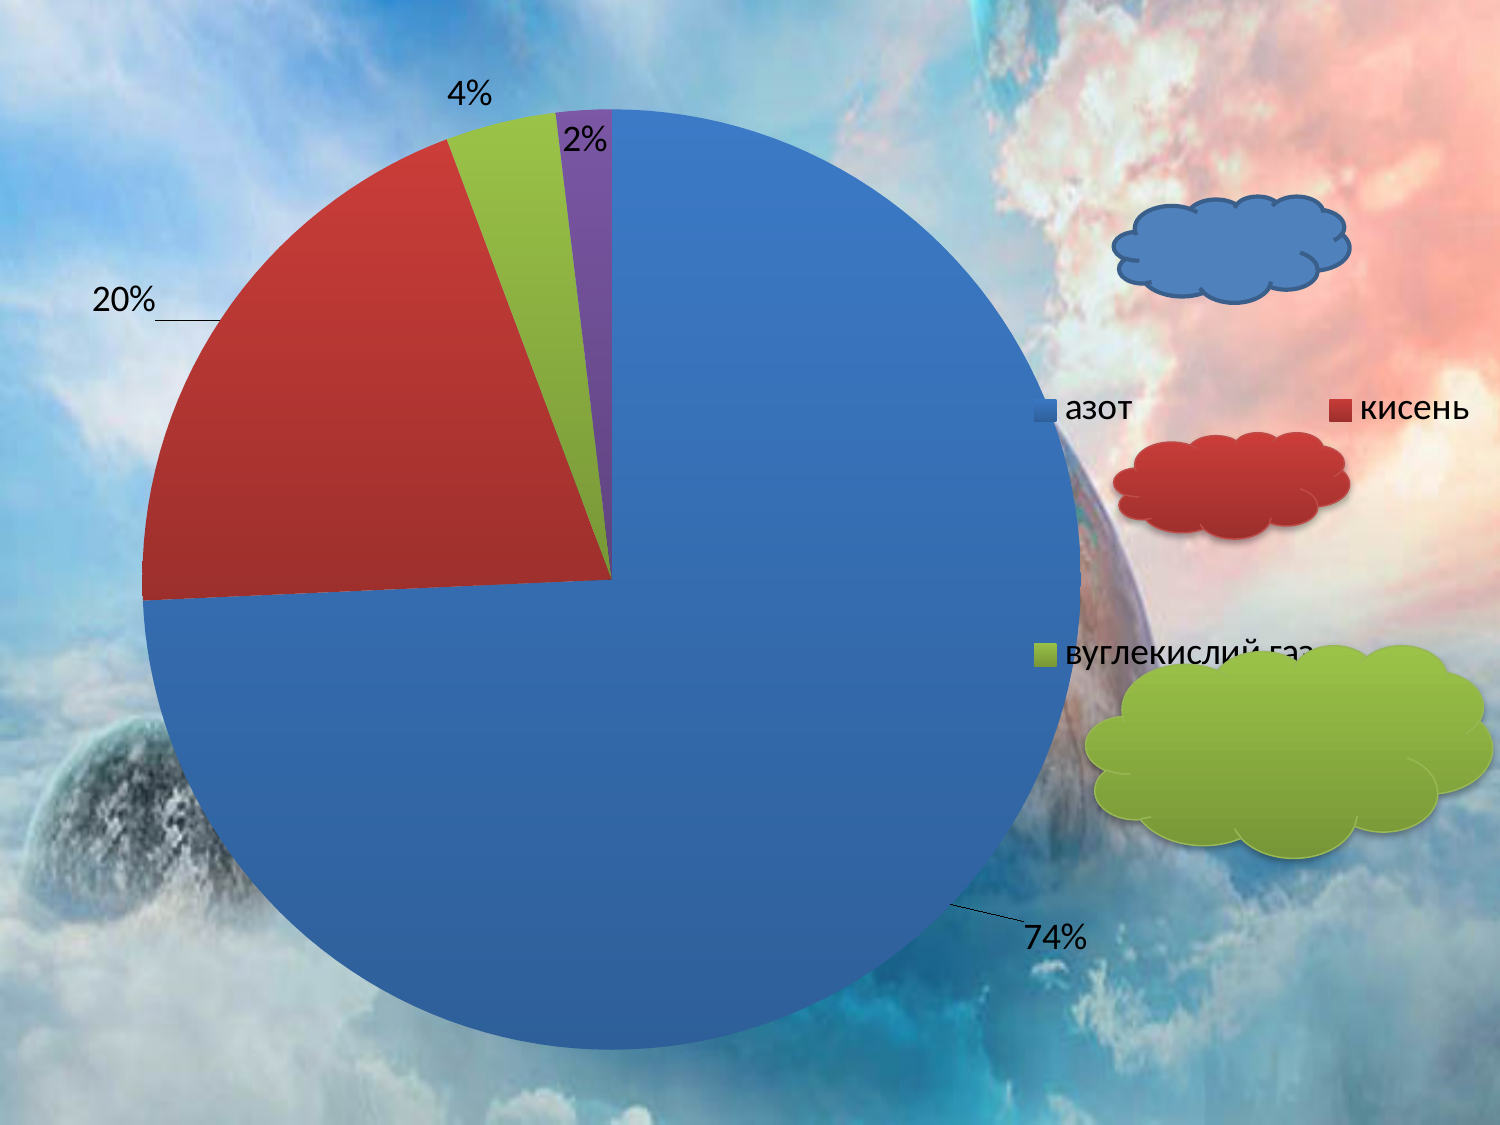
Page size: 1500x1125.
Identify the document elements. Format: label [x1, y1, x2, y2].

picture [0, 0, 1500, 1125]
chart [17, 42, 1500, 1071]
